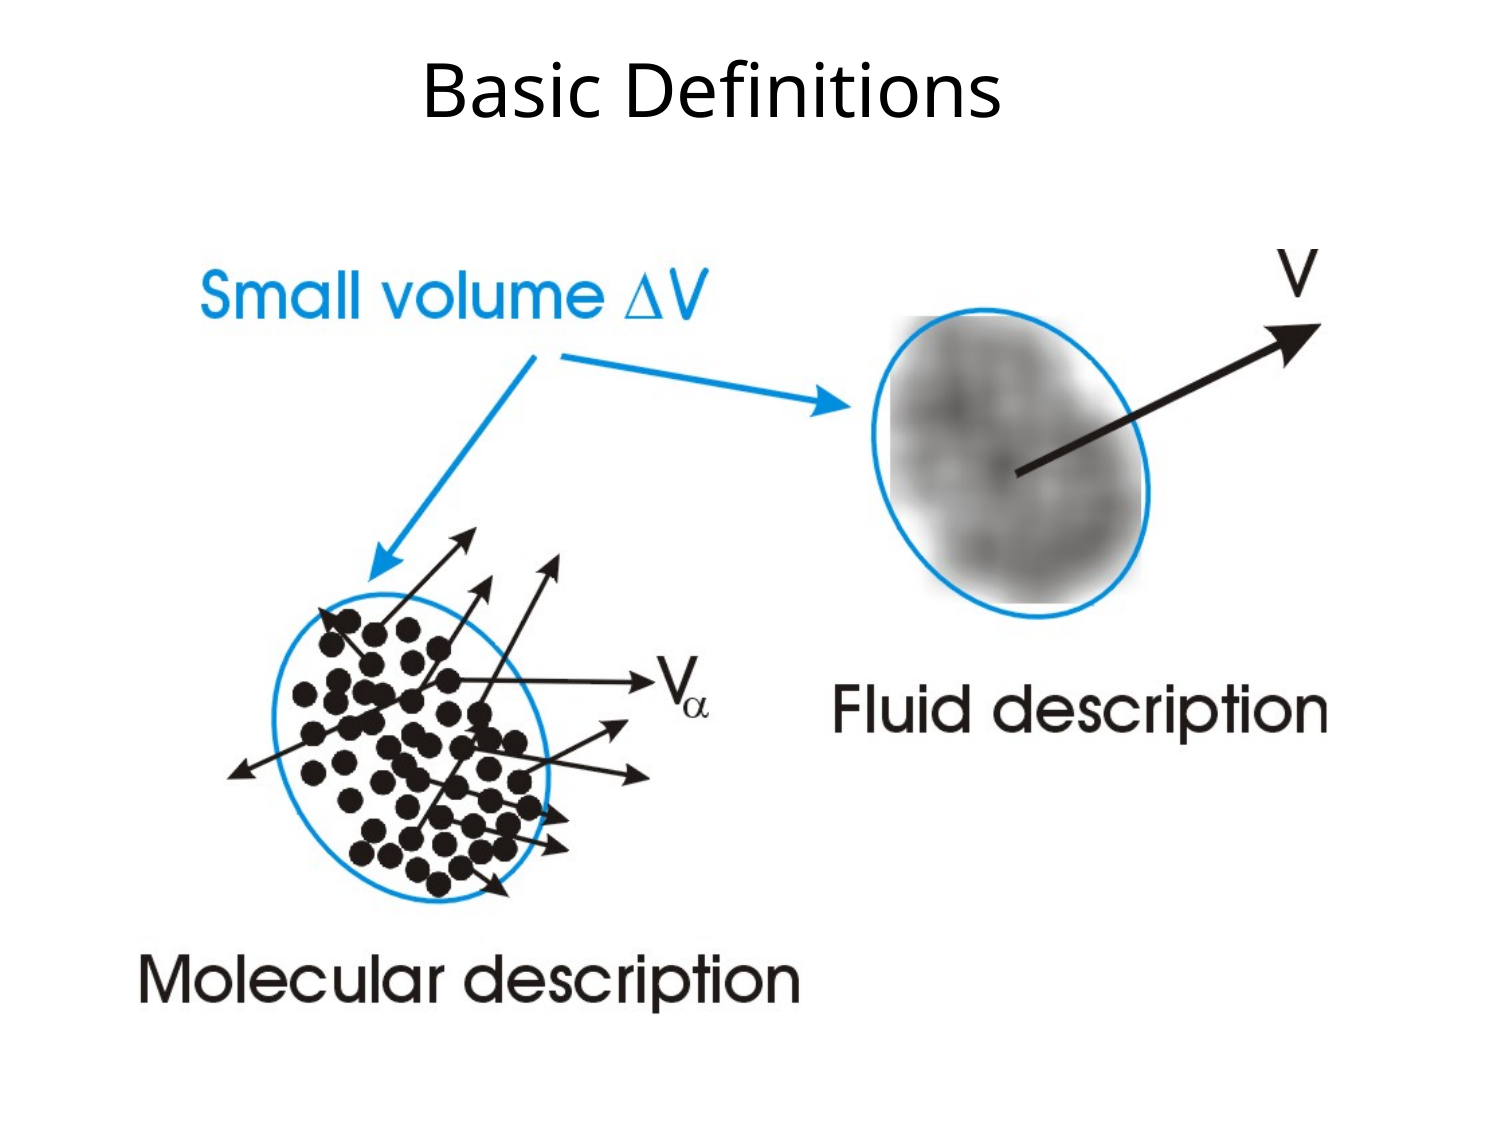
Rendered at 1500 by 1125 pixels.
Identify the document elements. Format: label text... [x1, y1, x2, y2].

title Basic Definitions [74, 37, 1351, 138]
picture [137, 249, 1329, 1016]
